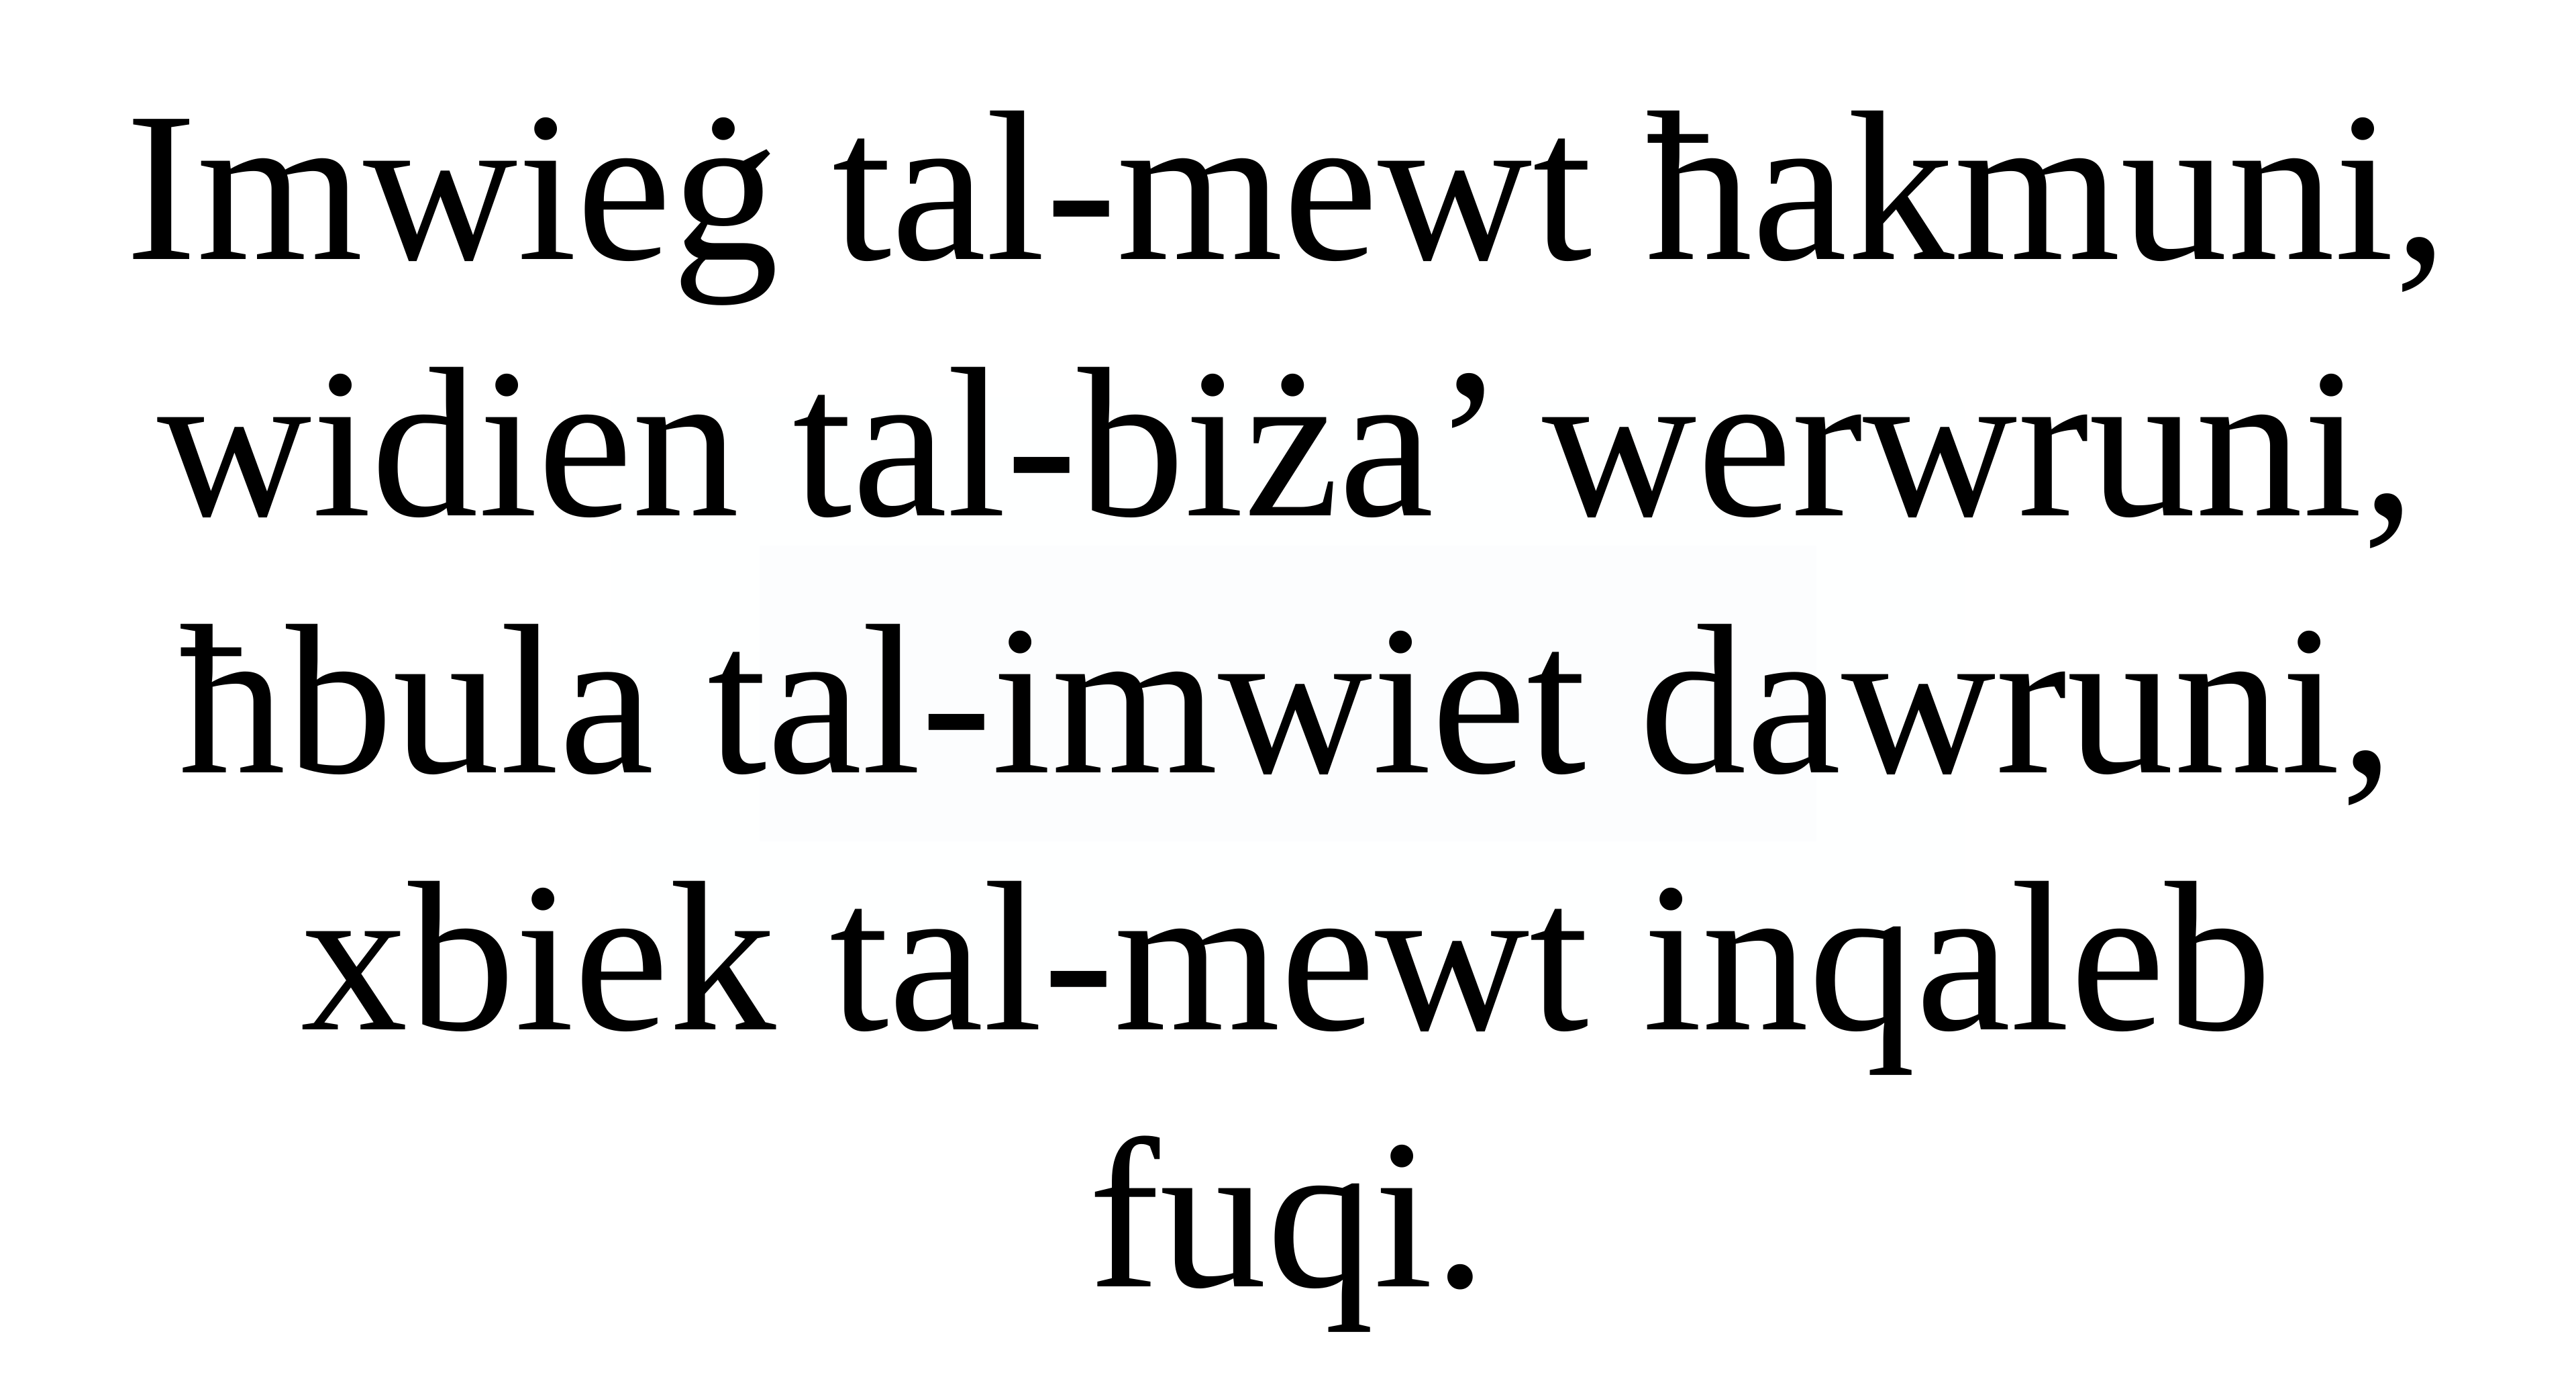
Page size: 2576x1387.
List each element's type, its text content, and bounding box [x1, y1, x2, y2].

text_box Imwieġ tal-mewt ħakmuni, widien tal-biża’ werwruni, ħbula tal-imwiet dawruni, xbiek tal-mewt inqaleb fuqi. [74, 34, 2501, 1341]
